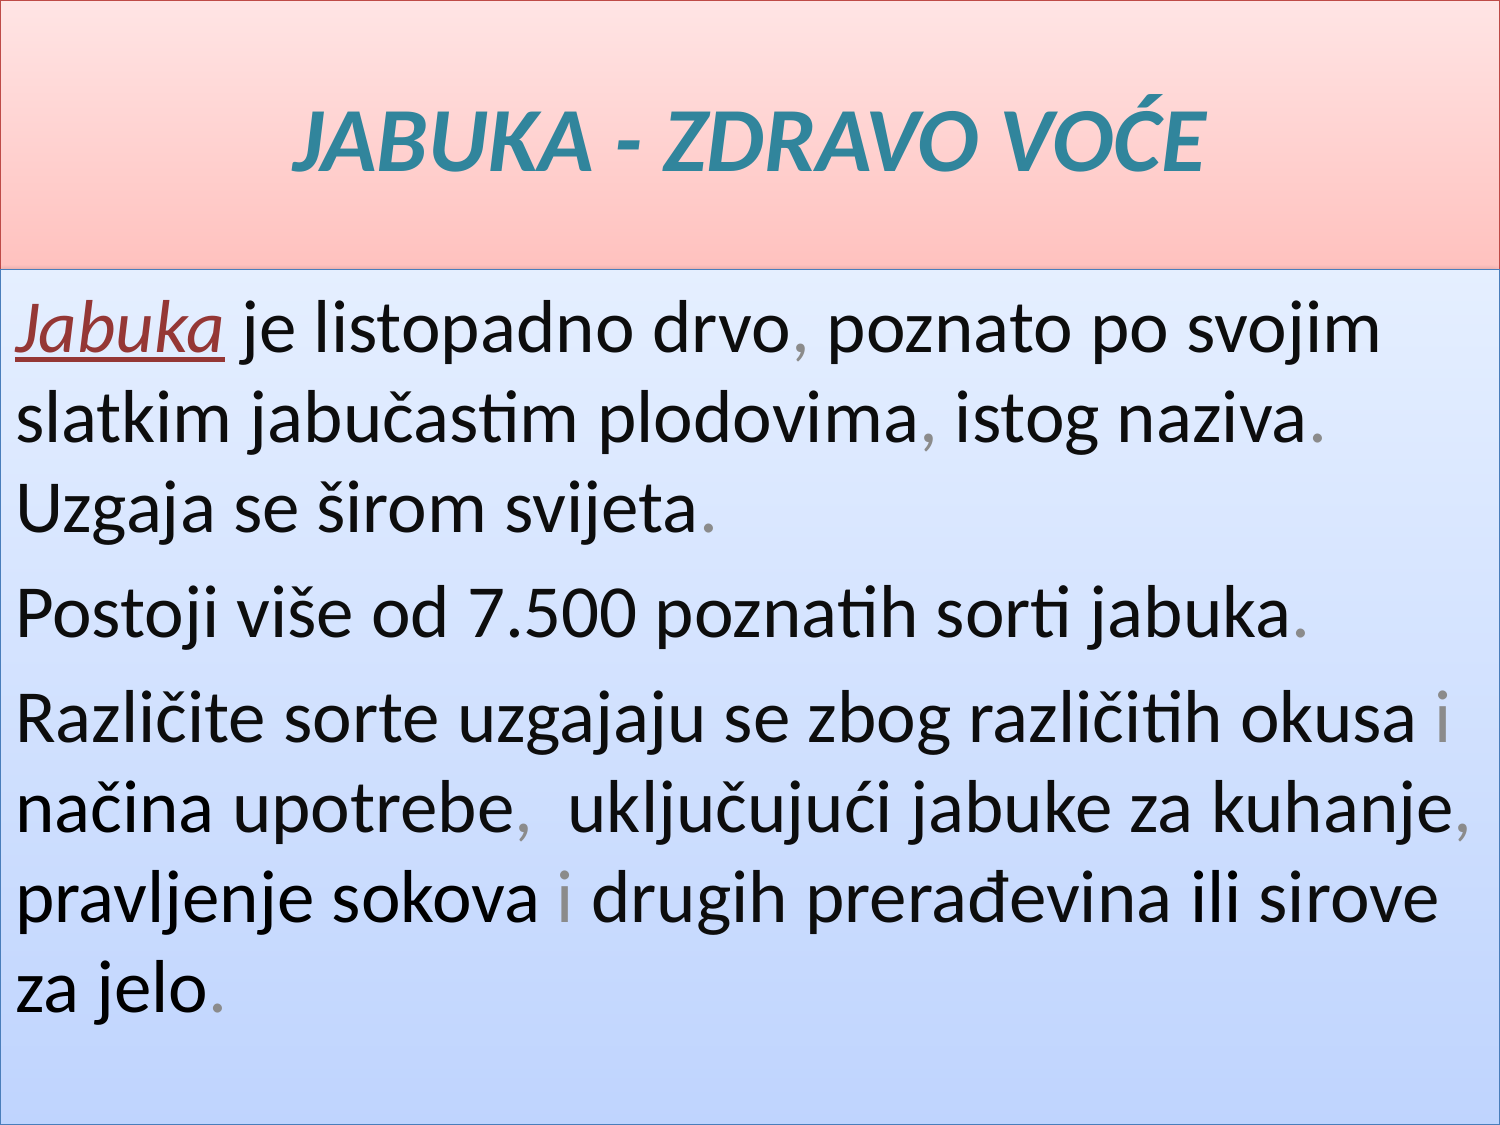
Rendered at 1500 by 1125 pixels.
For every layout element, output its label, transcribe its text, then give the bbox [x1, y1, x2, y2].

title JABUKA - ZDRAVO VOĆE [0, 0, 1500, 268]
subtitle Jabuka je listopadno drvo, poznato po svojim slatkim jabučastim plodovima, istog naziva. Uzgaja se širom svijeta. Postoji više od 7.500 poznatih sorti jabuka. Različite sorte uzgajaju se zbog različitih okusa i načina upotrebe, uključujući jabuke za kuhanje, pravljenje sokova i drugih prerađevina ili sirove za jelo. [0, 269, 1500, 1125]
